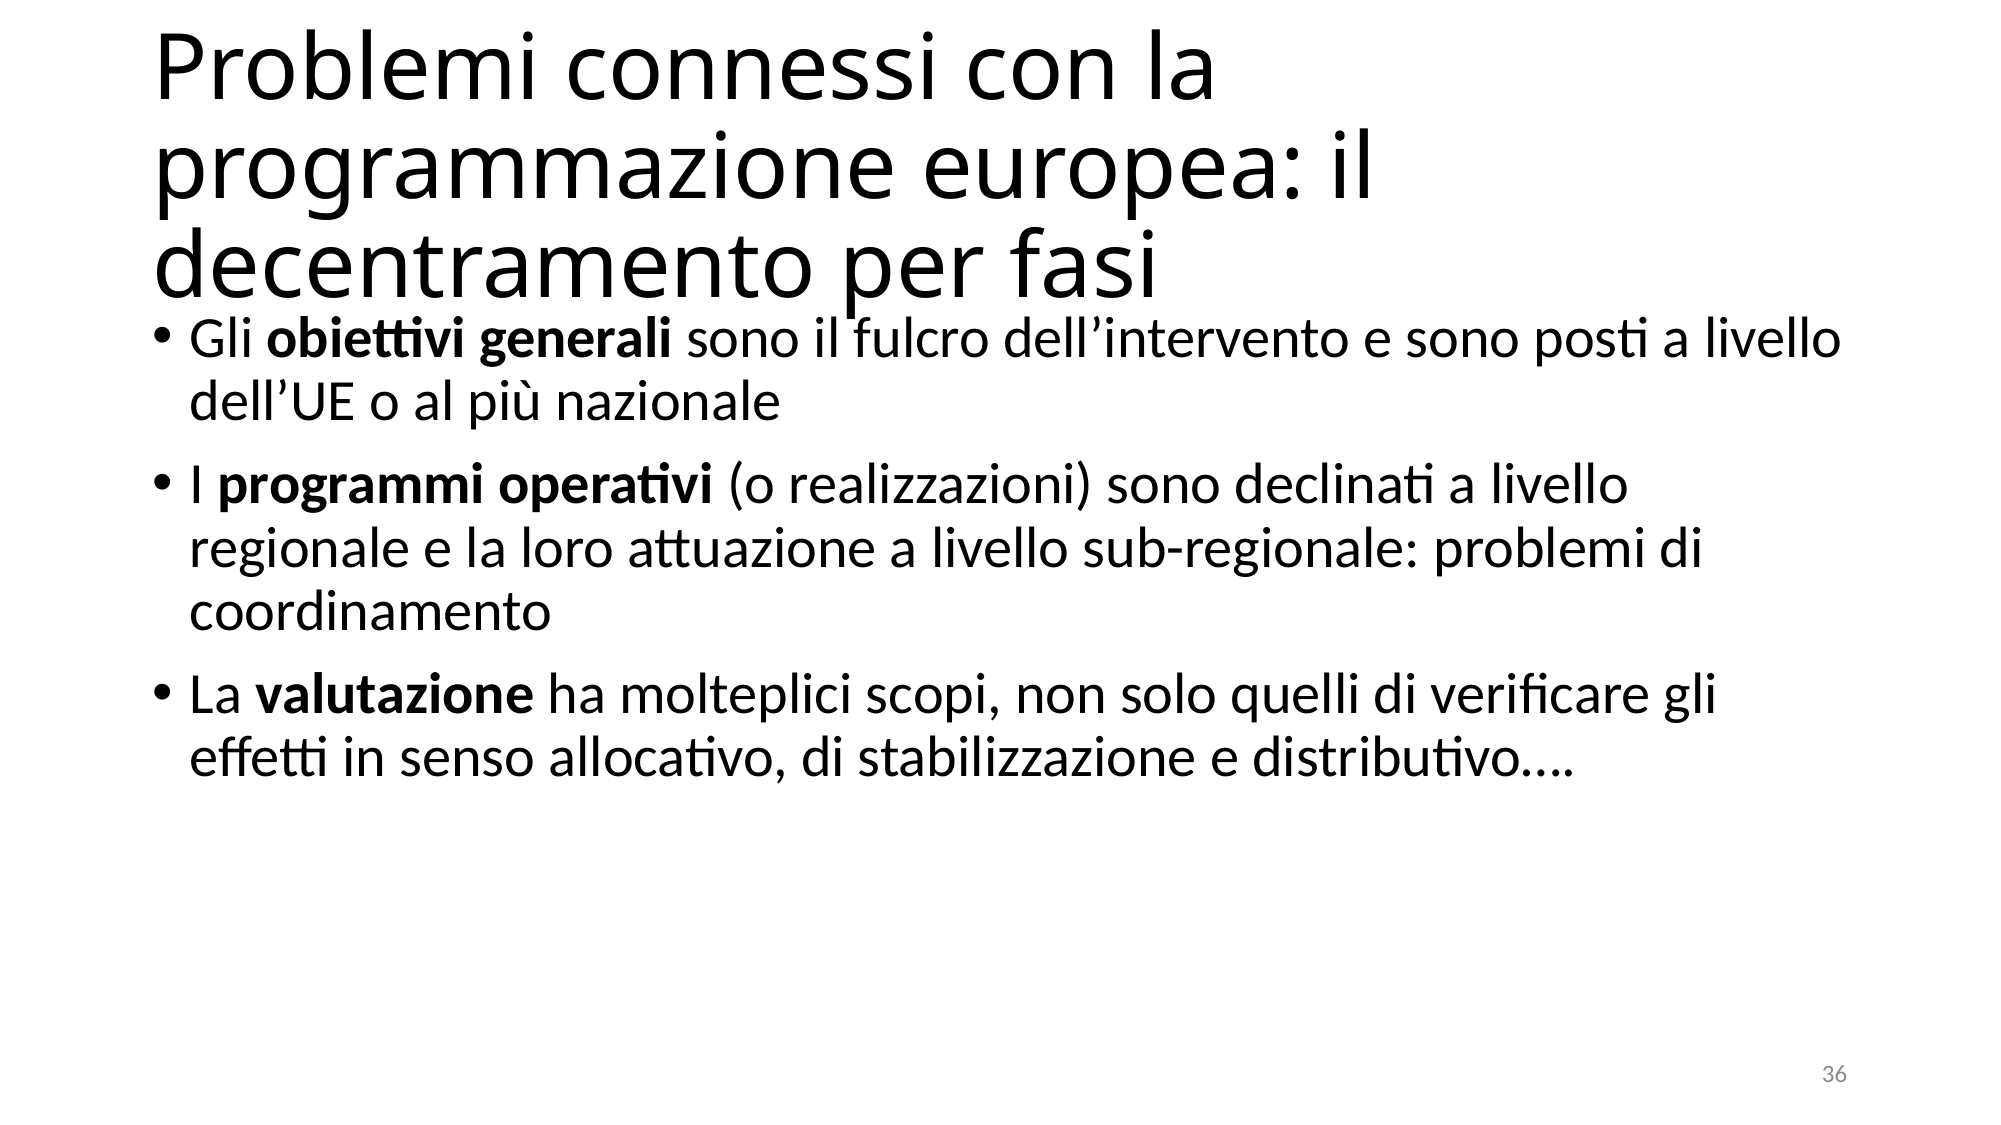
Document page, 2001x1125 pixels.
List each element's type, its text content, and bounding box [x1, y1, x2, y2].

list Gli obiettivi generali sono il fulcro dell’intervento e sono posti a livello dell’UE o al più nazionale I programmi operativi (o realizzazioni) sono declinati a livello regionale e la loro attuazione a livello sub-regionale: problemi di coordinamento La valutazione ha molteplici scopi, non solo quelli di verificare gli effetti in senso allocativo, di stabilizzazione e distributivo…. [137, 299, 1863, 1014]
title Problemi connessi con la programmazione europea: il decentramento per fasi [137, 59, 1863, 278]
slide_number 36 [1412, 1042, 1863, 1103]
